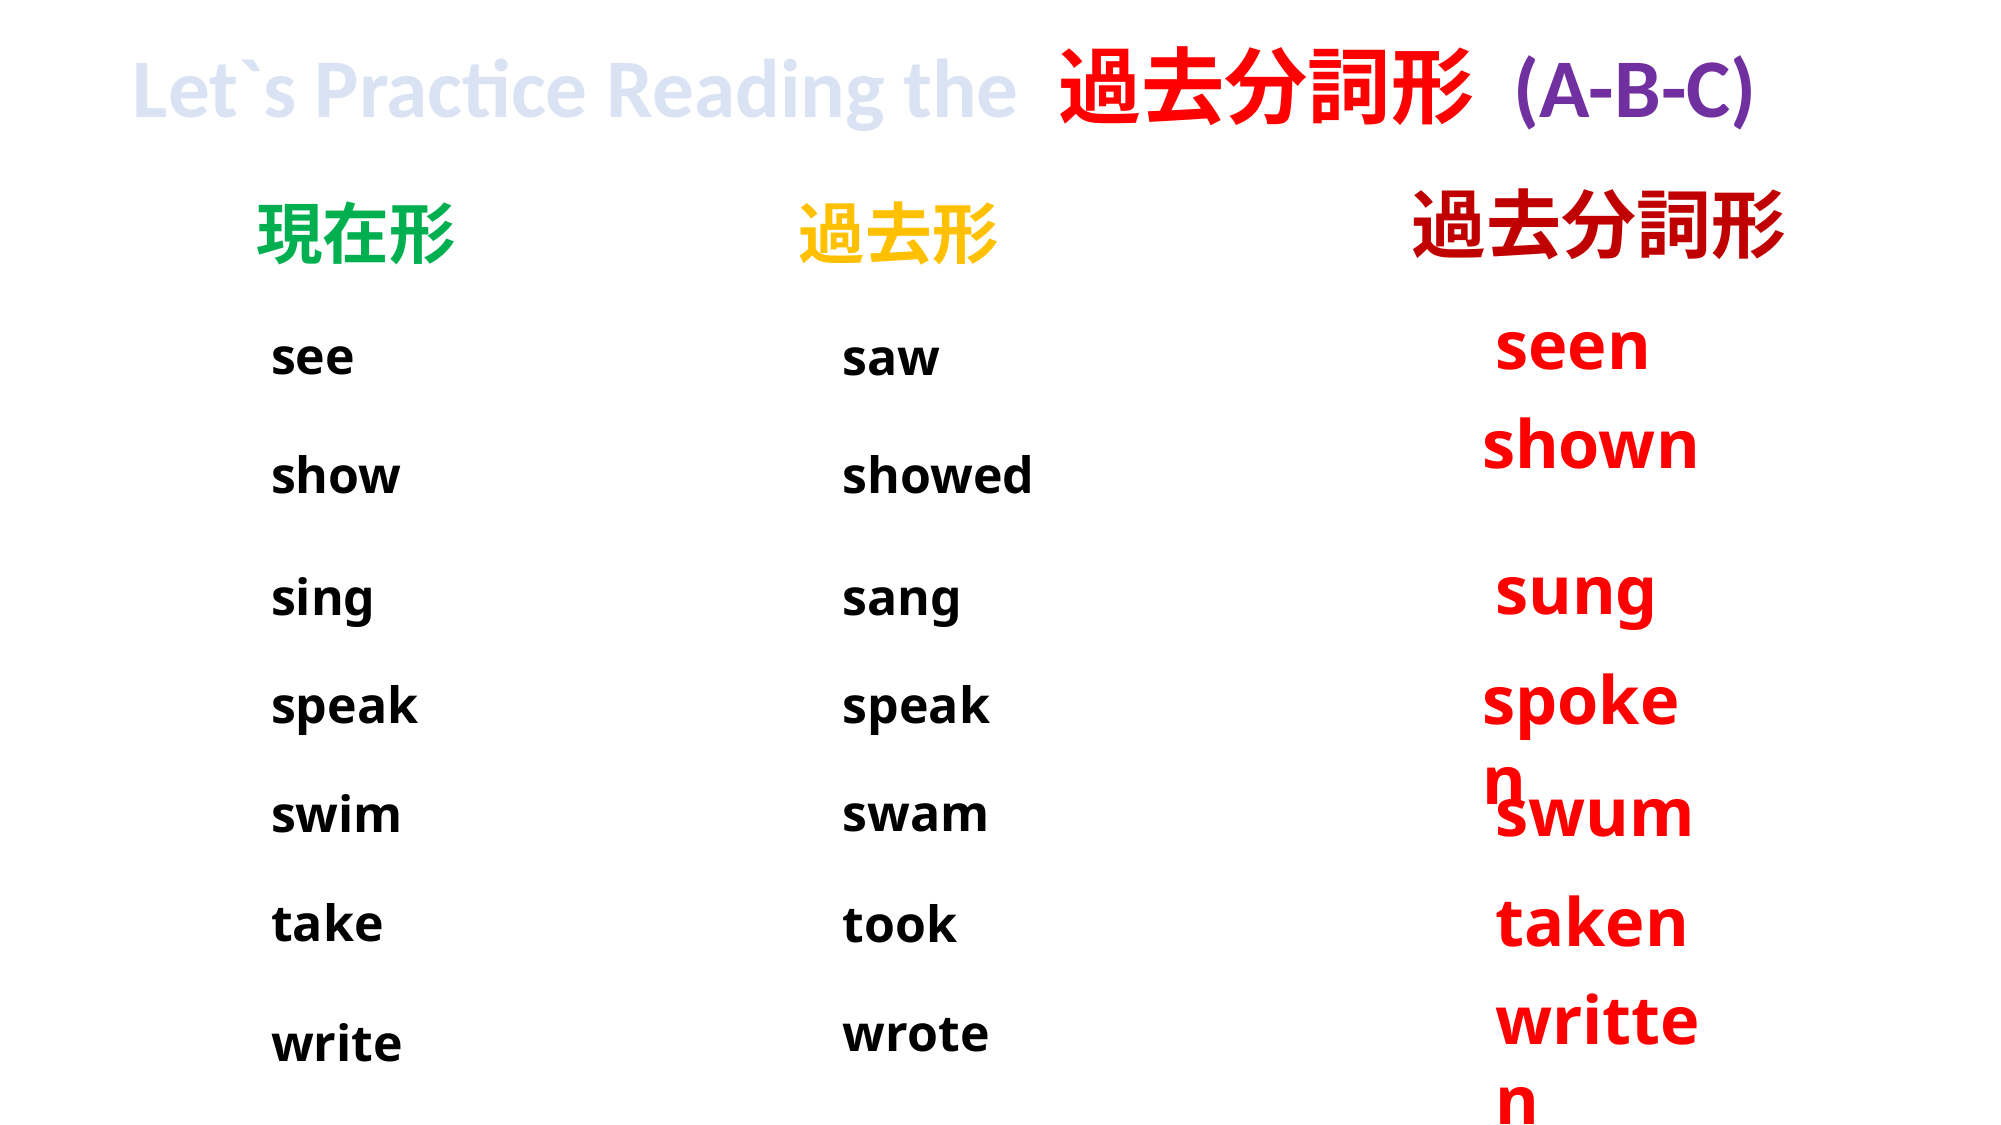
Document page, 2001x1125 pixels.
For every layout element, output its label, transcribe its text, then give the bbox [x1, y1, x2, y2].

text_box swim [256, 774, 520, 850]
text_box 過去形 [767, 184, 1031, 280]
text_box speak [256, 666, 520, 742]
text_box written [1480, 970, 1744, 1125]
text_box swam [828, 774, 1092, 850]
text_box swum [1480, 762, 1744, 858]
text_box saw [828, 318, 1092, 393]
text_box Let`s Practice Reading the 過去分詞形 (A-B-C) [117, 26, 1772, 142]
text_box shown [1467, 394, 1731, 489]
text_box taken [1480, 872, 1744, 968]
text_box speak [828, 666, 1092, 742]
text_box sang [828, 558, 1092, 633]
text_box showed [828, 435, 1092, 511]
text_box sung [1480, 540, 1744, 636]
text_box wrote [828, 994, 1092, 1070]
text_box take [256, 883, 520, 959]
text_box show [256, 435, 520, 511]
text_box 現在形 [224, 184, 488, 280]
text_box 過去分詞形 [1378, 170, 1819, 275]
text_box spoken [1467, 650, 1731, 825]
text_box seen [1480, 295, 1744, 391]
text_box see [256, 317, 520, 392]
text_box write [256, 1004, 520, 1080]
text_box took [828, 884, 1092, 960]
text_box sing [256, 558, 520, 633]
